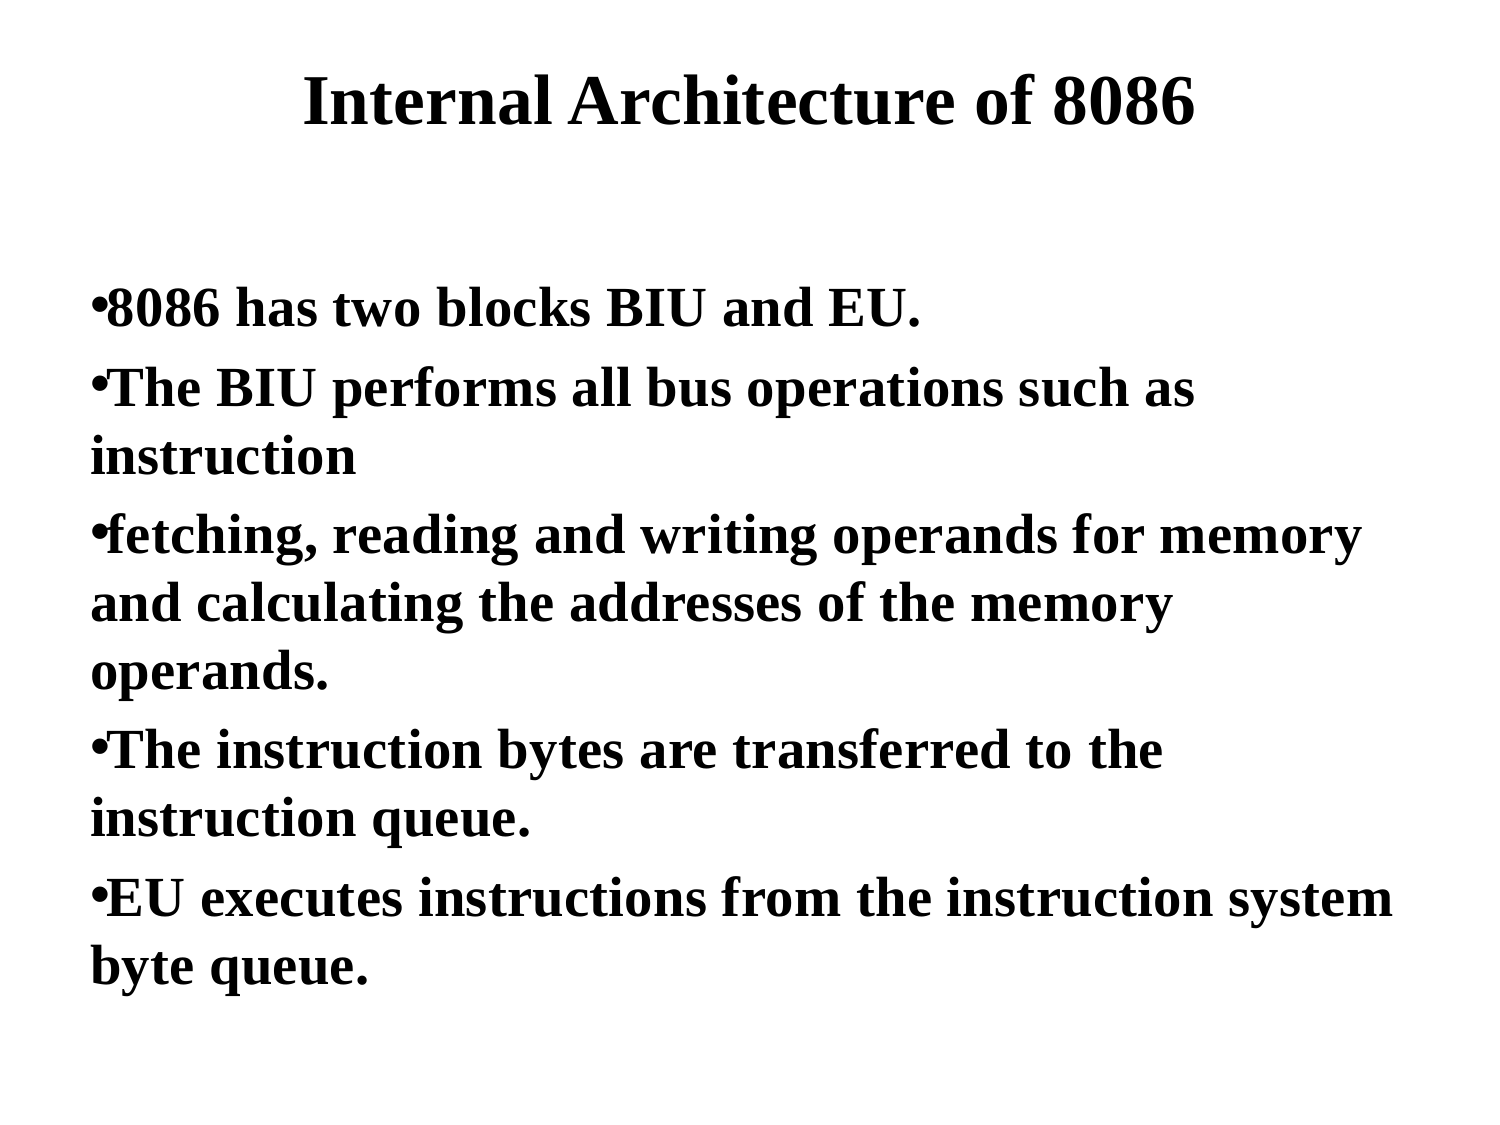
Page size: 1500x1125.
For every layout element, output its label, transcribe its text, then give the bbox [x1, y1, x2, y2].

list 8086 has two blocks BIU and EU. The BIU performs all bus operations such as instruction fetching, reading and writing operands for memory and calculating the addresses of the memory operands. The instruction bytes are transferred to the instruction queue. EU executes instructions from the instruction system byte queue. [75, 262, 1425, 1005]
title Internal Architecture of 8086 [75, 45, 1425, 233]
